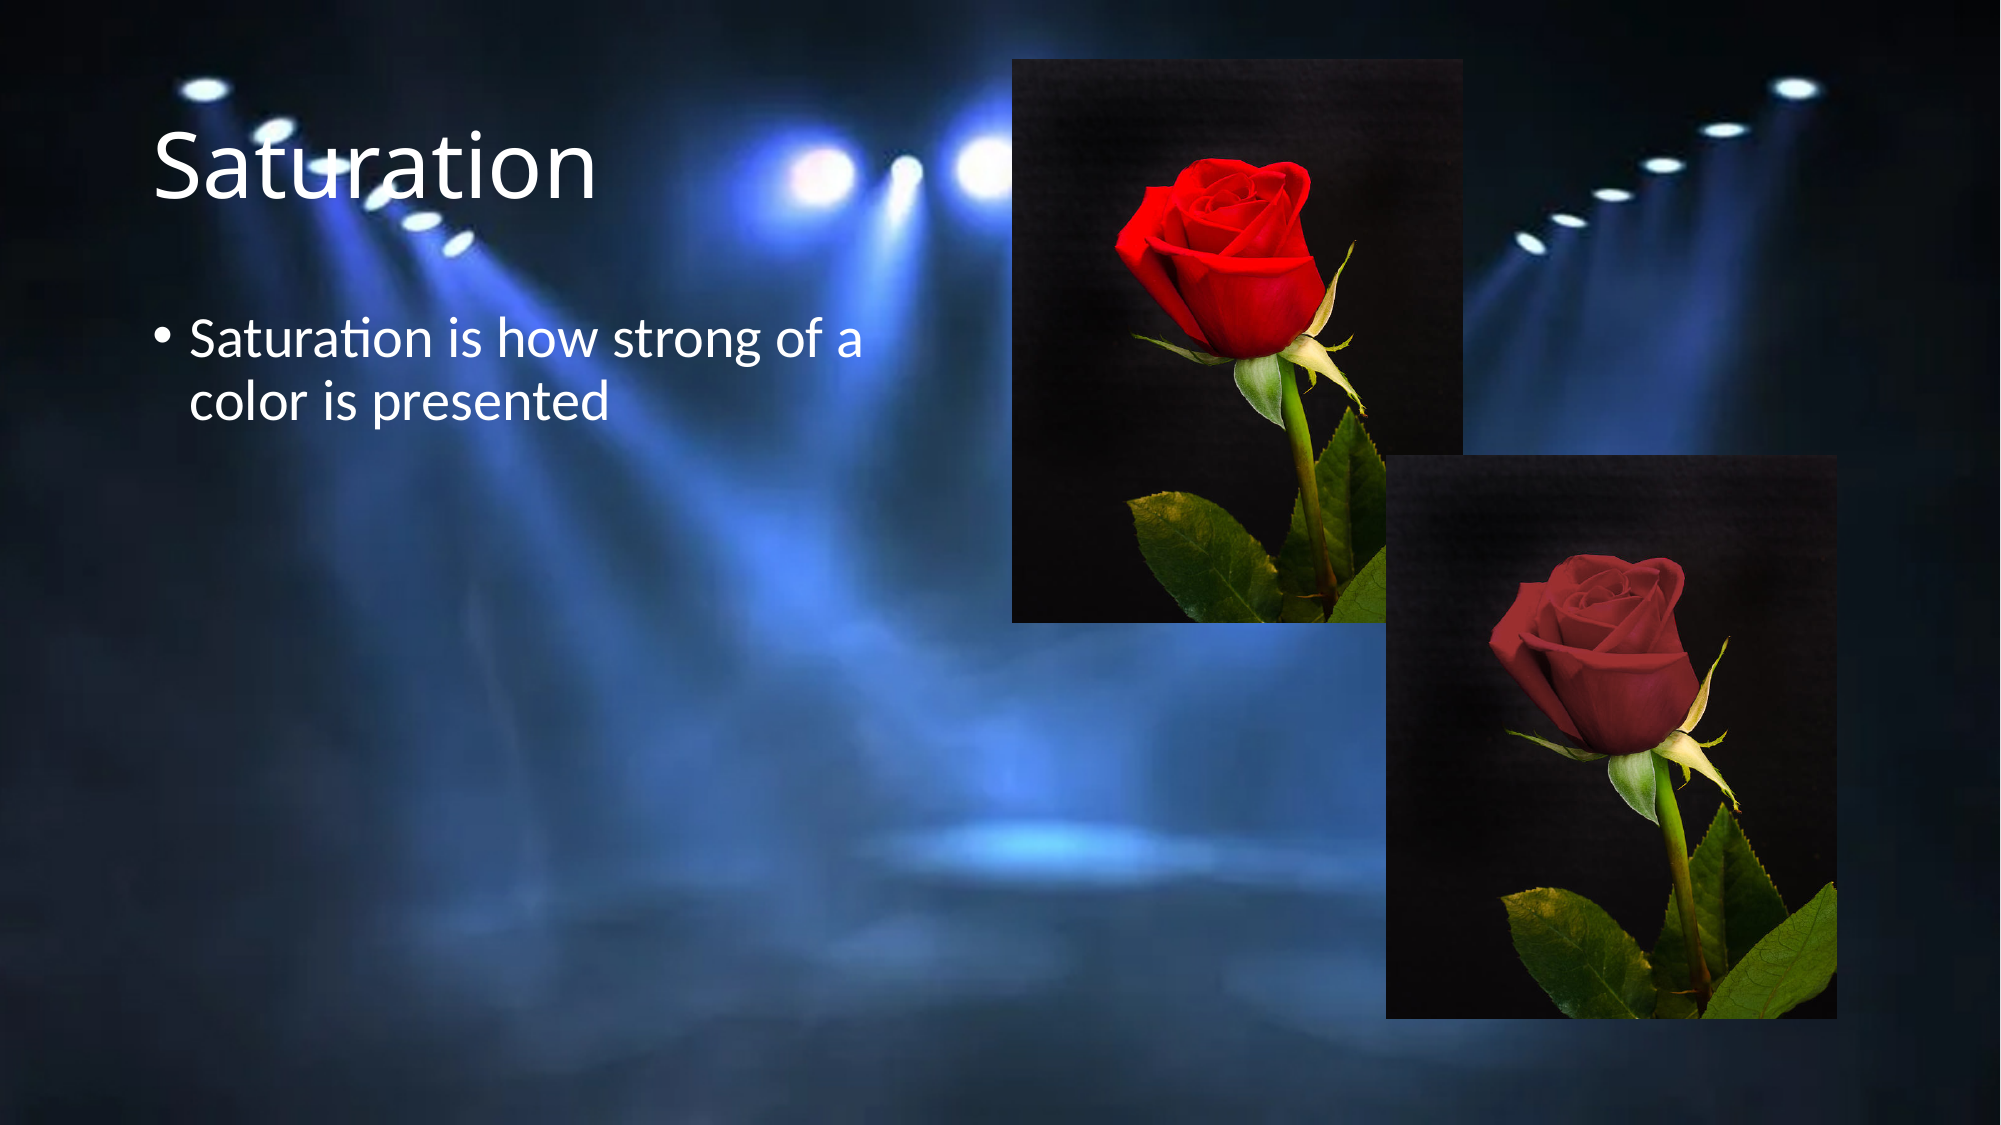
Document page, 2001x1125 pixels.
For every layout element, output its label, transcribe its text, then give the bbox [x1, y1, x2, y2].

title Saturation [137, 59, 1012, 278]
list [1012, 59, 1463, 623]
picture [0, 0, 2001, 1125]
title Saturation [1463, 59, 1863, 278]
list Saturation is how strong of a color is presented [137, 299, 988, 1014]
